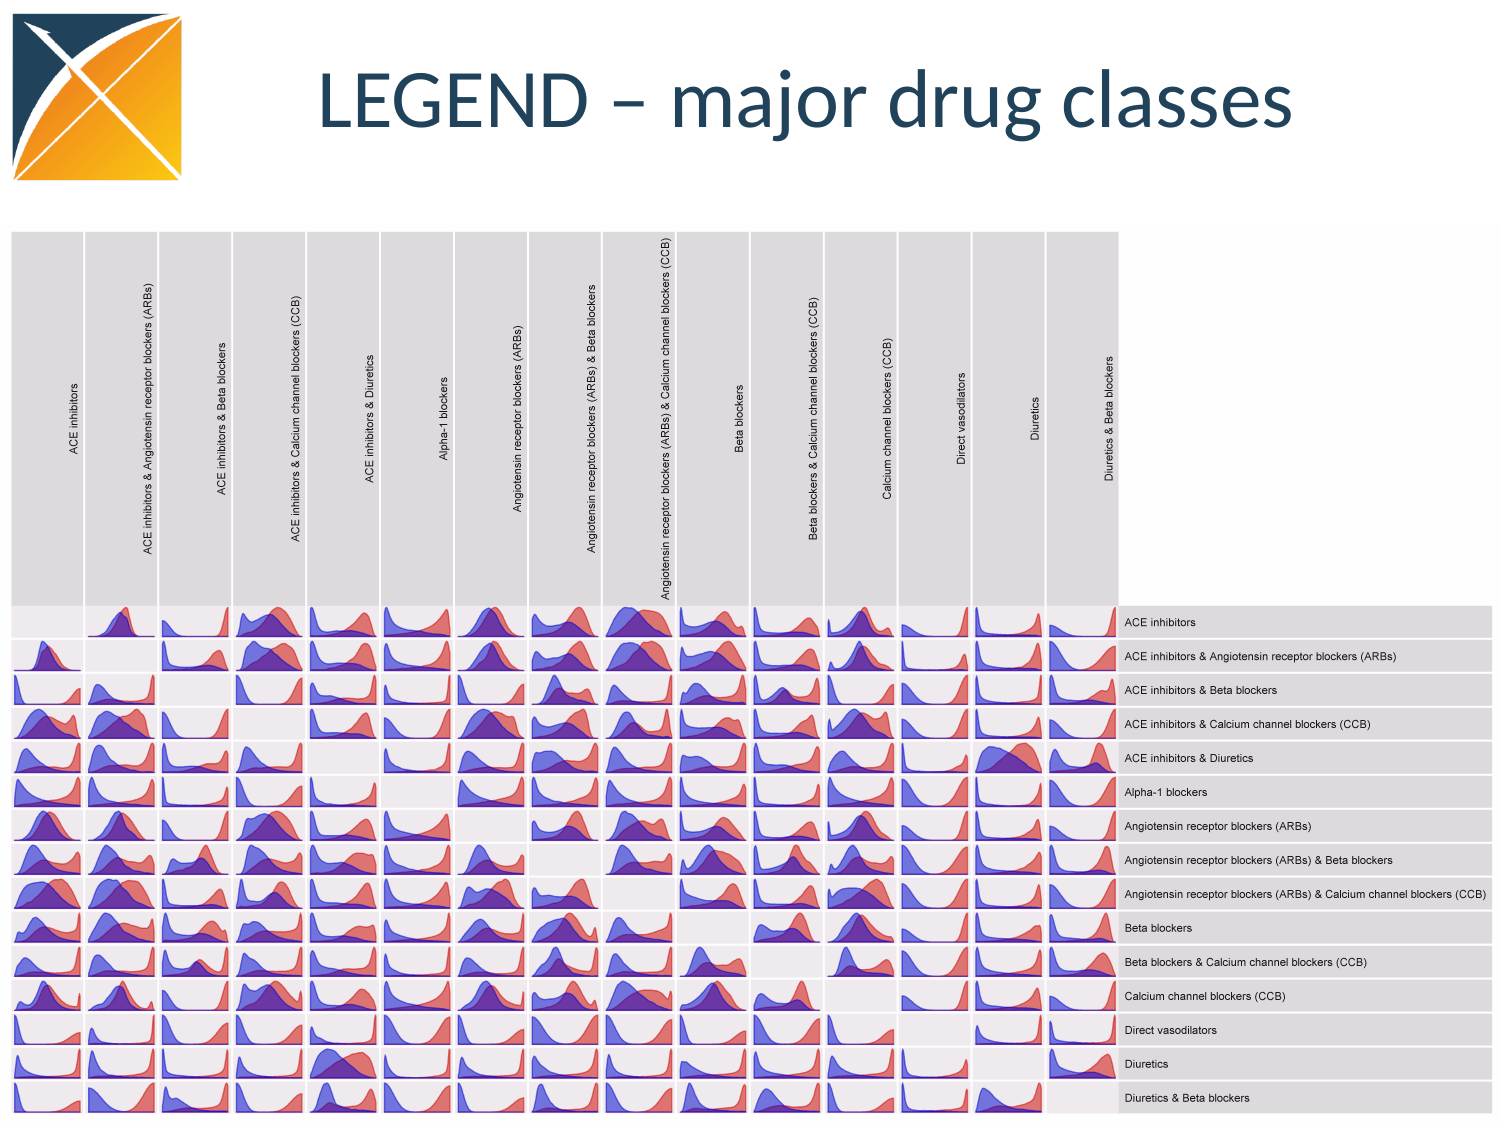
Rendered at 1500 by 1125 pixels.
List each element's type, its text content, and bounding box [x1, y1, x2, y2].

picture [0, 0, 206, 200]
title LEGEND – major drug classes [187, 24, 1425, 163]
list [0, 224, 1500, 1125]
